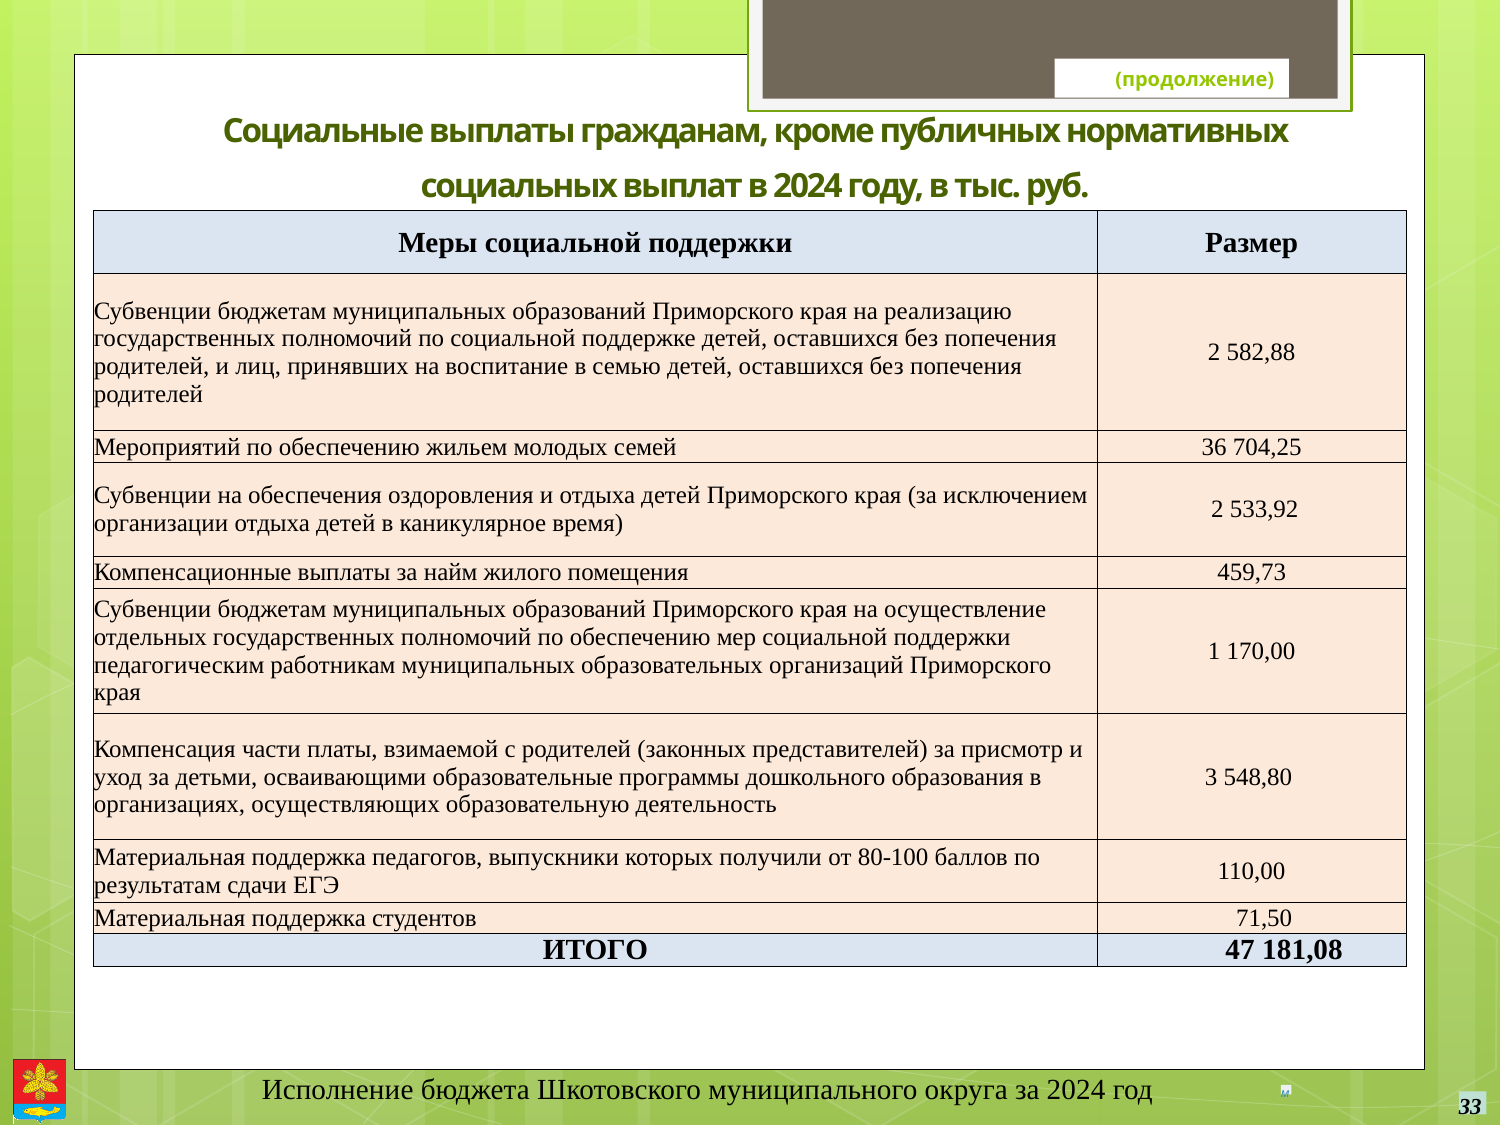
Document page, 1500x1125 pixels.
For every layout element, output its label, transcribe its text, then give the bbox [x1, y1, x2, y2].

table_cell 100,00 [12, 88, 50, 93]
table_header 4 [1341, 1070, 1346, 1106]
table_cell Мероприятий по обеспечению жильем молодых семей [94, 431, 1097, 462]
text_box (продолжение) [1054, 58, 1289, 98]
text_box 33 [1458, 1091, 1487, 1115]
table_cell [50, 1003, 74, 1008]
table_cell Субвенции бюджетам муниципальных образований Приморского края на осуществление отдельных государственных полномочий по обеспечению мер социальной поддержки педагогическим работникам муниципальных образовательных организаций Приморского края [94, 589, 1097, 713]
table_cell 71,50 [1098, 903, 1406, 933]
table_cell Компенсация части платы, взимаемой с родителей (законных представителей) за присмотр и уход за детьми, осваивающими образовательные программы дошкольного образования в организациях, осуществляющих образовательную деятельность [94, 714, 1097, 839]
table_cell Компенсационные выплаты за найм жилого помещения [94, 557, 1097, 588]
table_header Меры социальной поддержки [94, 211, 1097, 273]
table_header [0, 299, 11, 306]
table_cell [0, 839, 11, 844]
table_header 4 [1342, 1114, 1347, 1125]
table_cell Материальная поддержка педагогов, выпускники которых получили от 80-100 баллов по результатам сдачи ЕГЭ [94, 840, 1097, 902]
table_cell Субвенции на обеспечения оздоровления и отдыха детей Приморского края (за исключением организации отдыха детей в каникулярное время) [94, 463, 1097, 556]
table_cell 36 704,25 [1098, 431, 1406, 462]
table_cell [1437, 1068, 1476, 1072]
table_cell 10 259,97 [1437, 1003, 1476, 1008]
table_cell 1 740,37 [1437, 520, 1476, 527]
table_cell 2 582,88 [1098, 274, 1406, 430]
text_box Социальные выплаты гражданам, кроме публичных нормативных социальных выплат в 2024 году, в тыс. руб. [152, 93, 1359, 200]
table_cell 2 533,92 [1098, 463, 1406, 556]
table_cell ИТОГО [94, 934, 1097, 966]
table_cell 1 740,37 [50, 520, 74, 527]
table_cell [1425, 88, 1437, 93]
table_cell 110,00 [1098, 840, 1406, 902]
table_cell 100,00 [1476, 88, 1500, 93]
table_cell 47 181,08 [1098, 934, 1406, 966]
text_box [13, 1058, 1341, 1125]
table_header Размер [1098, 211, 1406, 273]
table_cell 3 548,80 [1098, 714, 1406, 839]
table_cell 459,73 [1098, 557, 1406, 588]
table_cell Материальная поддержка студентов [94, 903, 1097, 933]
table_cell 1 170,00 [1098, 589, 1406, 713]
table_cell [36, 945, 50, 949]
table_cell Субвенции бюджетам муниципальных образований Приморского края на реализацию государственных полномочий по социальной поддержке детей, оставшихся без попечения родителей, и лиц, принявших на воспитание в семью детей, оставшихся без попечения родителей [94, 274, 1097, 430]
